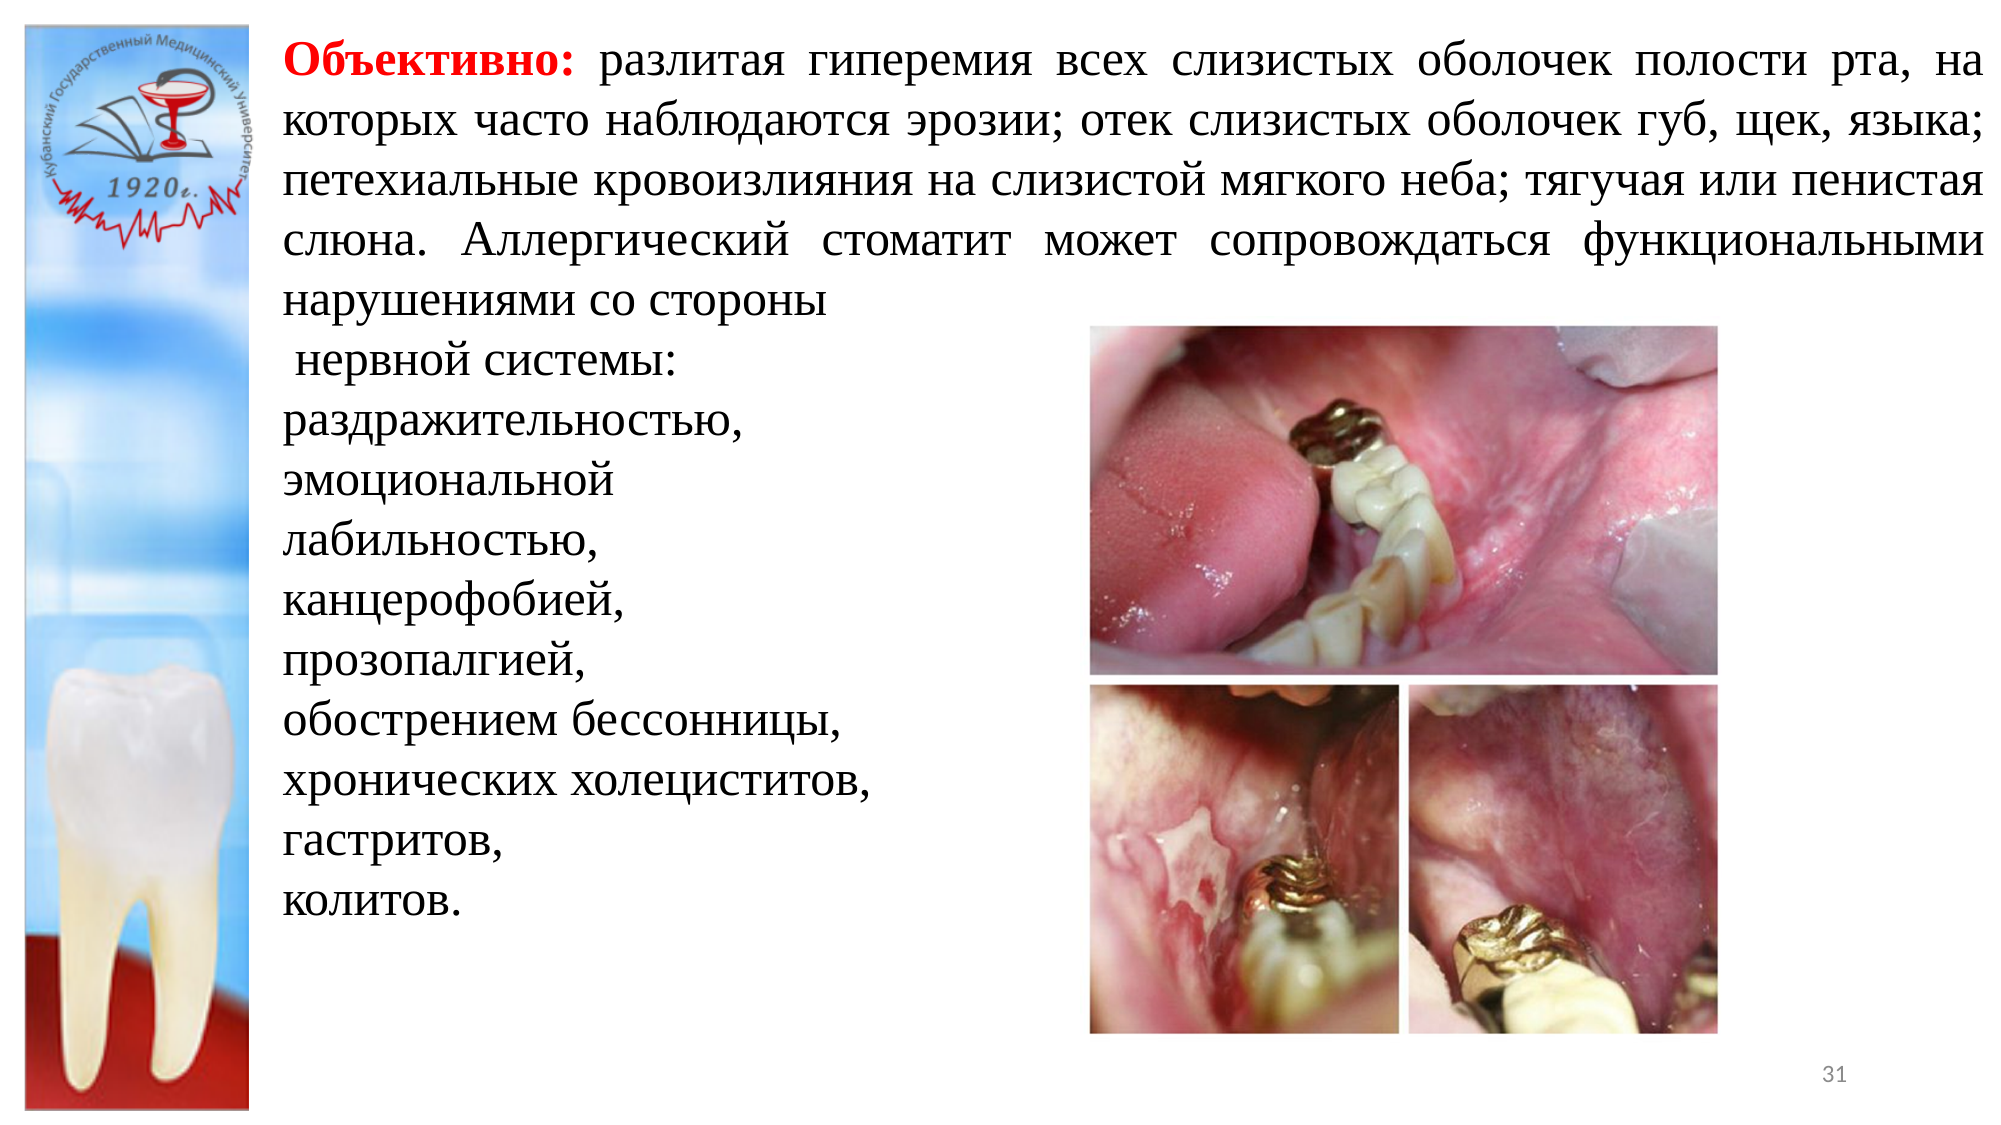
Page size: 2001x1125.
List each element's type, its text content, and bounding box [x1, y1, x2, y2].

picture [1079, 316, 1727, 1043]
slide_number 31 [1412, 1042, 1863, 1103]
picture [24, 24, 259, 1111]
text_box Объективно: разлитая гиперемия всех слизистых оболочек полости рта, на которых часто наблюдаются эрозии; отек слизистых оболочек губ, щек, языка; петехиальные кровоизлияния на слизистой мягкого неба; тягучая или пенистая слюна. Аллергический стоматит может сопровождаться функциональными нарушениями со стороны нервной системы: раздражительностью, эмоциональной лабильностью, канцерофобией, прозопaлгией, обострением бессонницы, хронических холециститов, гастритов, колитов. [267, 17, 2000, 933]
